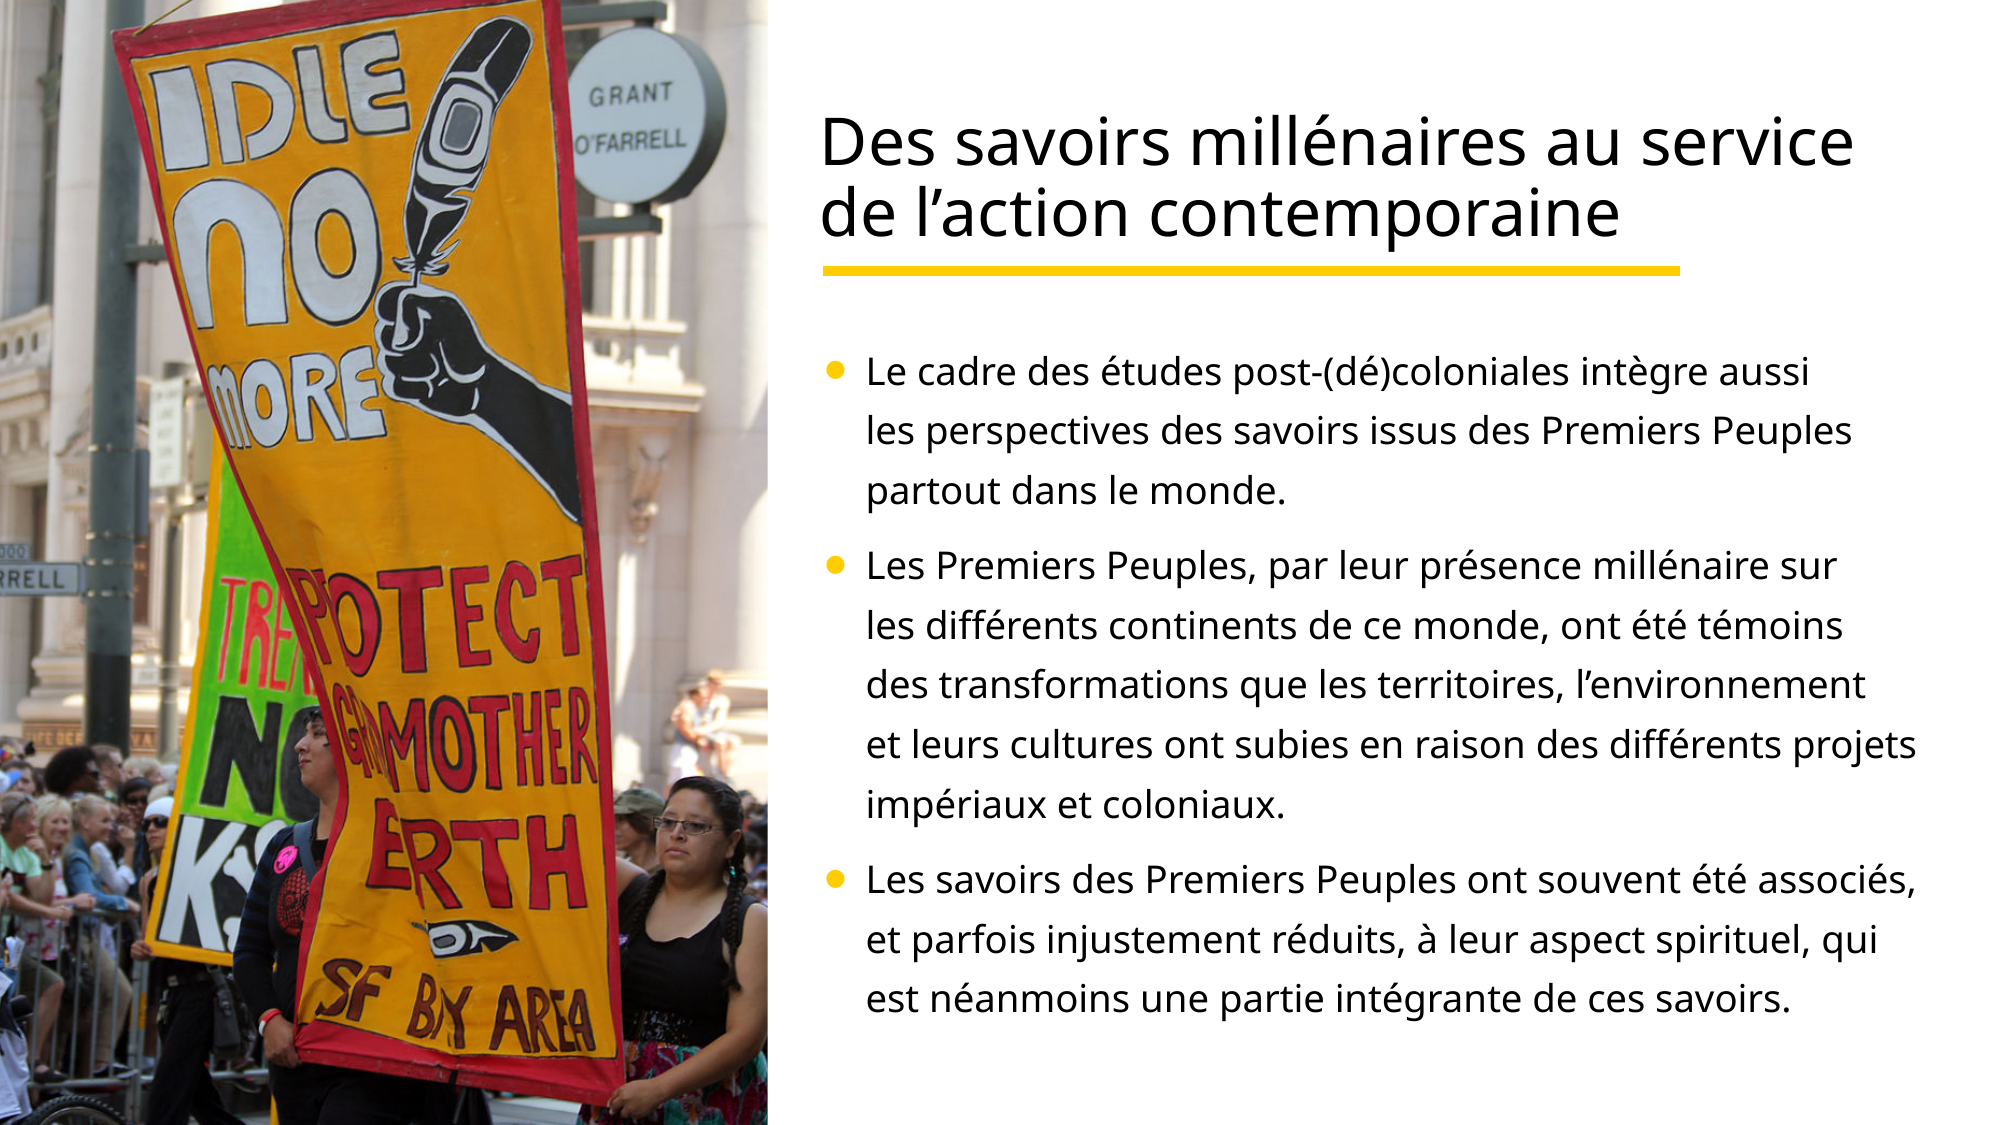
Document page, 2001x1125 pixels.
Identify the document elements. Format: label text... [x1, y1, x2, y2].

text_box Des savoirs millénaires au service de l’action contemporaine [812, 21, 1940, 259]
picture [0, 0, 768, 1125]
text_box Le cadre des études post-(dé)coloniales intègre aussi les perspectives des savoirs issus des Premiers Peuples partout dans le monde. Les Premiers Peuples, par leur présence millénaire sur les différents continents de ce monde, ont été témoins des transformations que les territoires, l’environnement et leurs cultures ont subies en raison des différents projets impériaux et coloniaux. Les savoirs des Premiers Peuples ont souvent été associés, et parfois injustement réduits, à leur aspect spirituel, qui est néanmoins une partie intégrante de ces savoirs. [816, 325, 1936, 1092]
